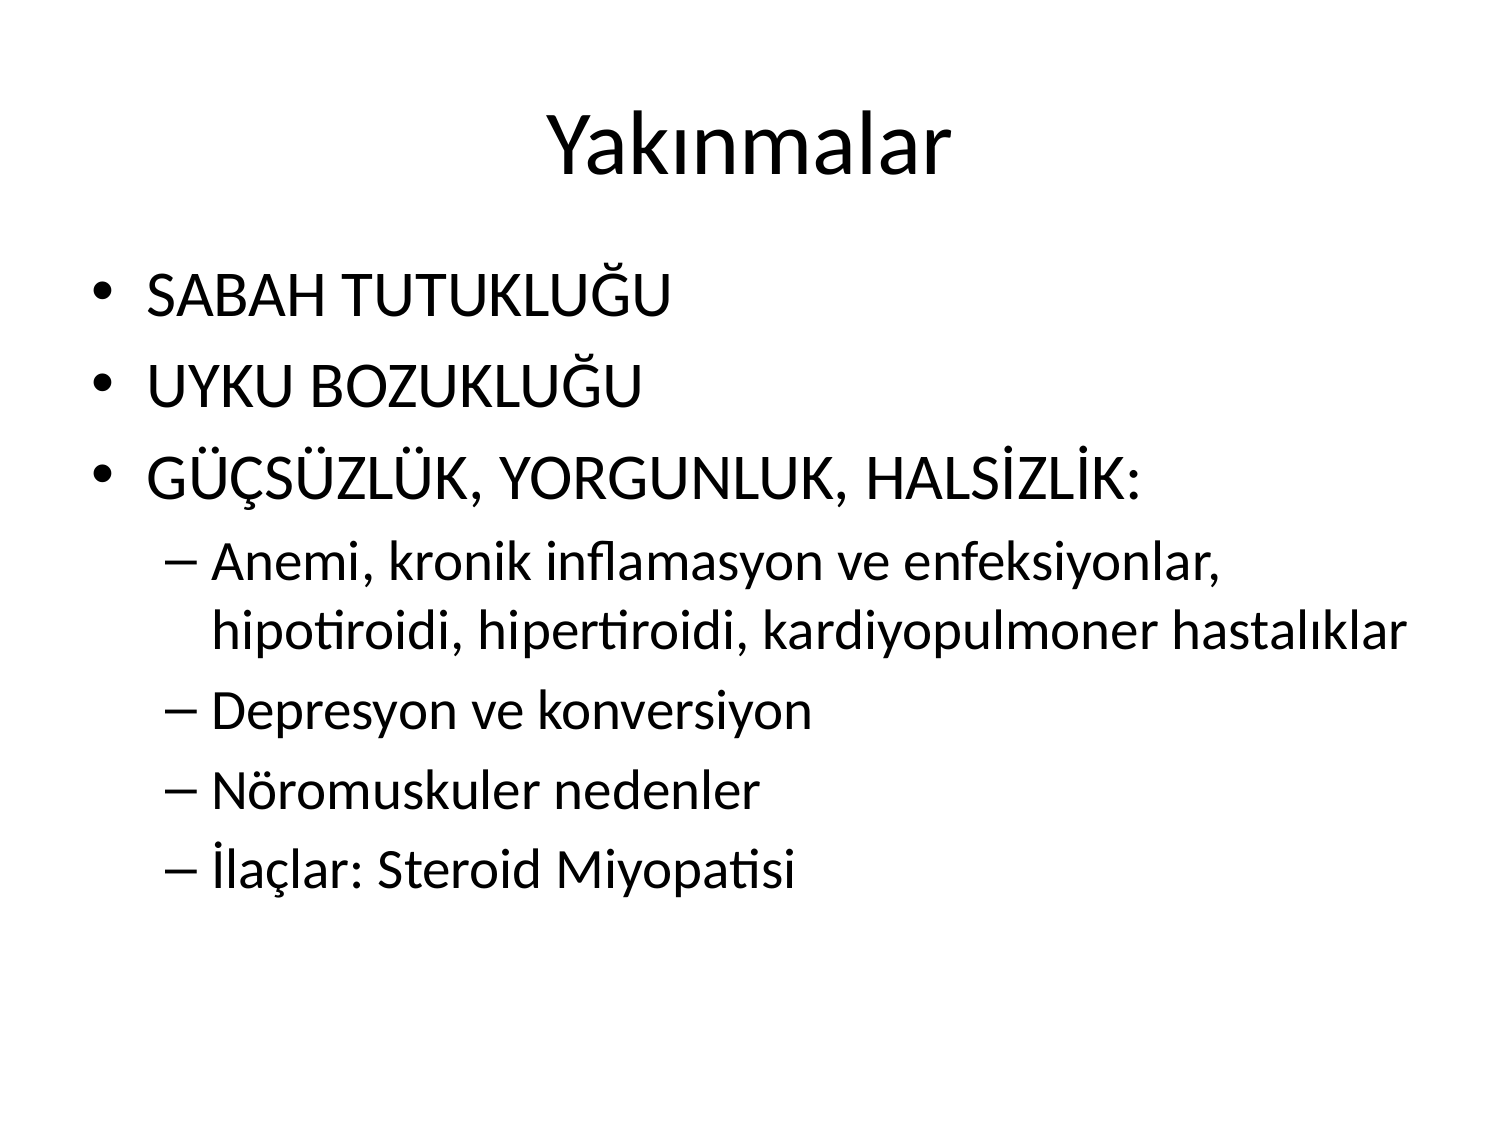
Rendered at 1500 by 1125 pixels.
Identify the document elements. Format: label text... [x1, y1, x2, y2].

list SABAH TUTUKLUĞU UYKU BOZUKLUĞU GÜÇSÜZLÜK, YORGUNLUK, HALSİZLİK: Anemi, kronik inflamasyon ve enfeksiyonlar, hipotiroidi, hipertiroidi, kardiyopulmoner hastalıklar Depresyon ve konversiyon Nöromuskuler nedenler İlaçlar: Steroid Miyopatisi [76, 243, 1428, 965]
title Yakınmalar [74, 44, 1426, 232]
